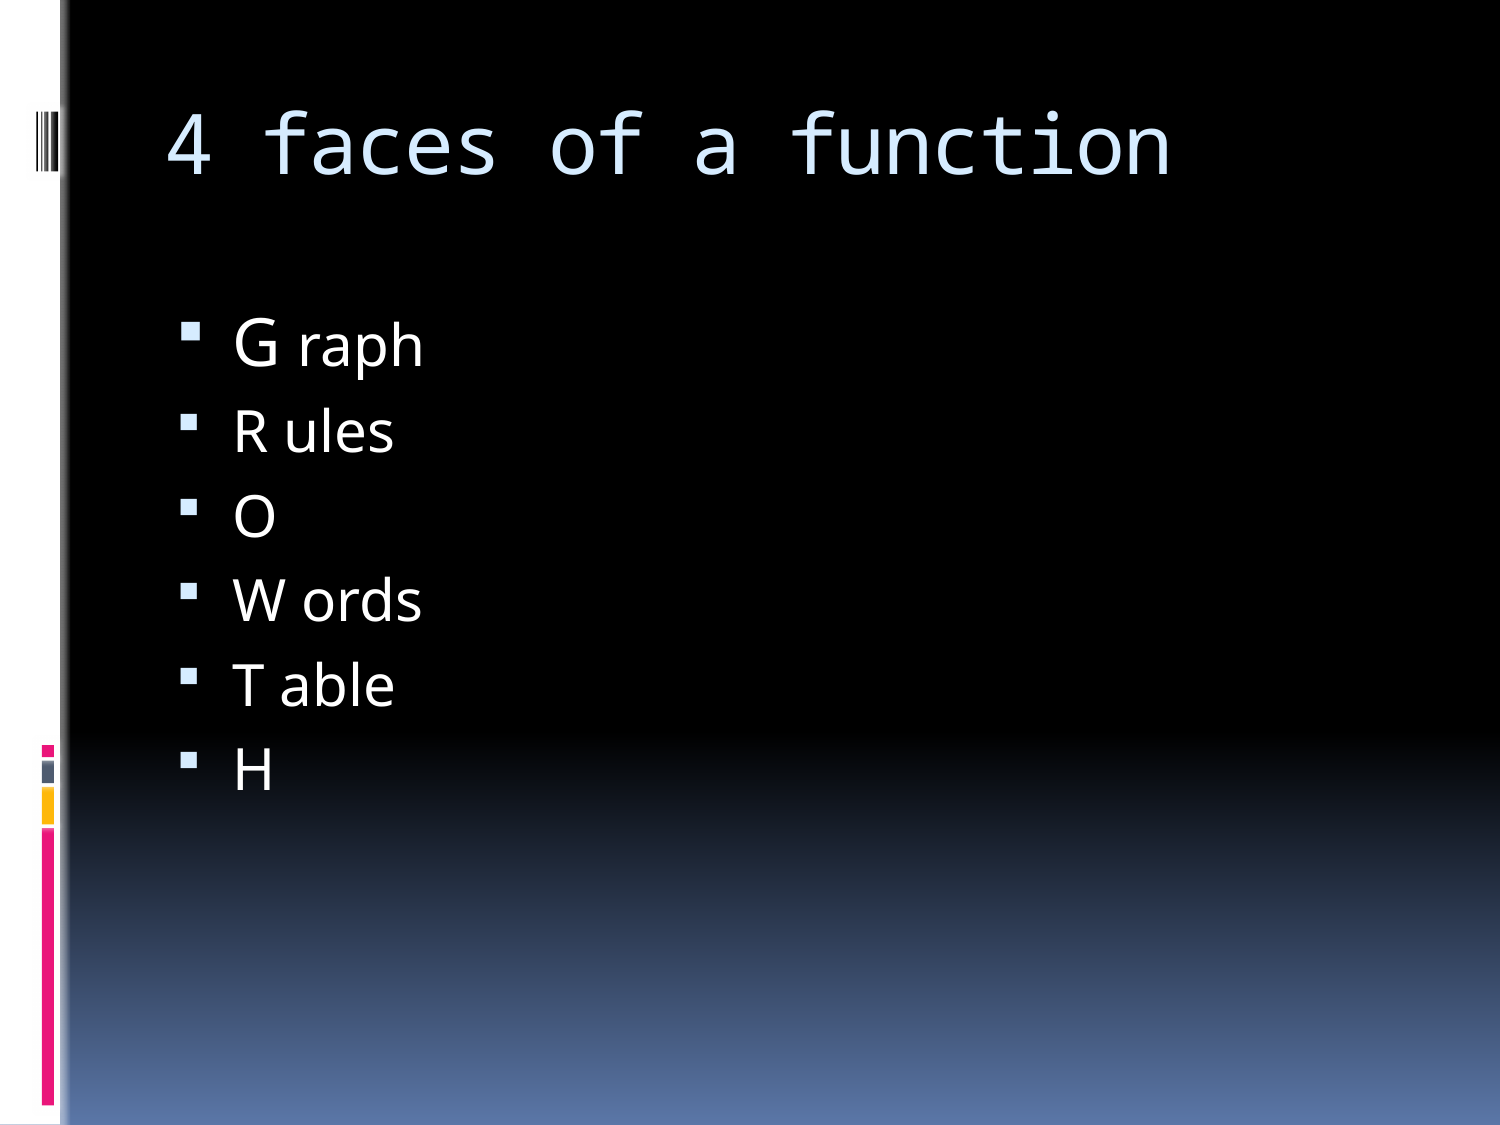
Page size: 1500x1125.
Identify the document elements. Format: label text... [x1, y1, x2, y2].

title 4 faces of a function [150, 83, 1425, 234]
list G raph R ules O W ords T able H [150, 292, 1425, 1043]
